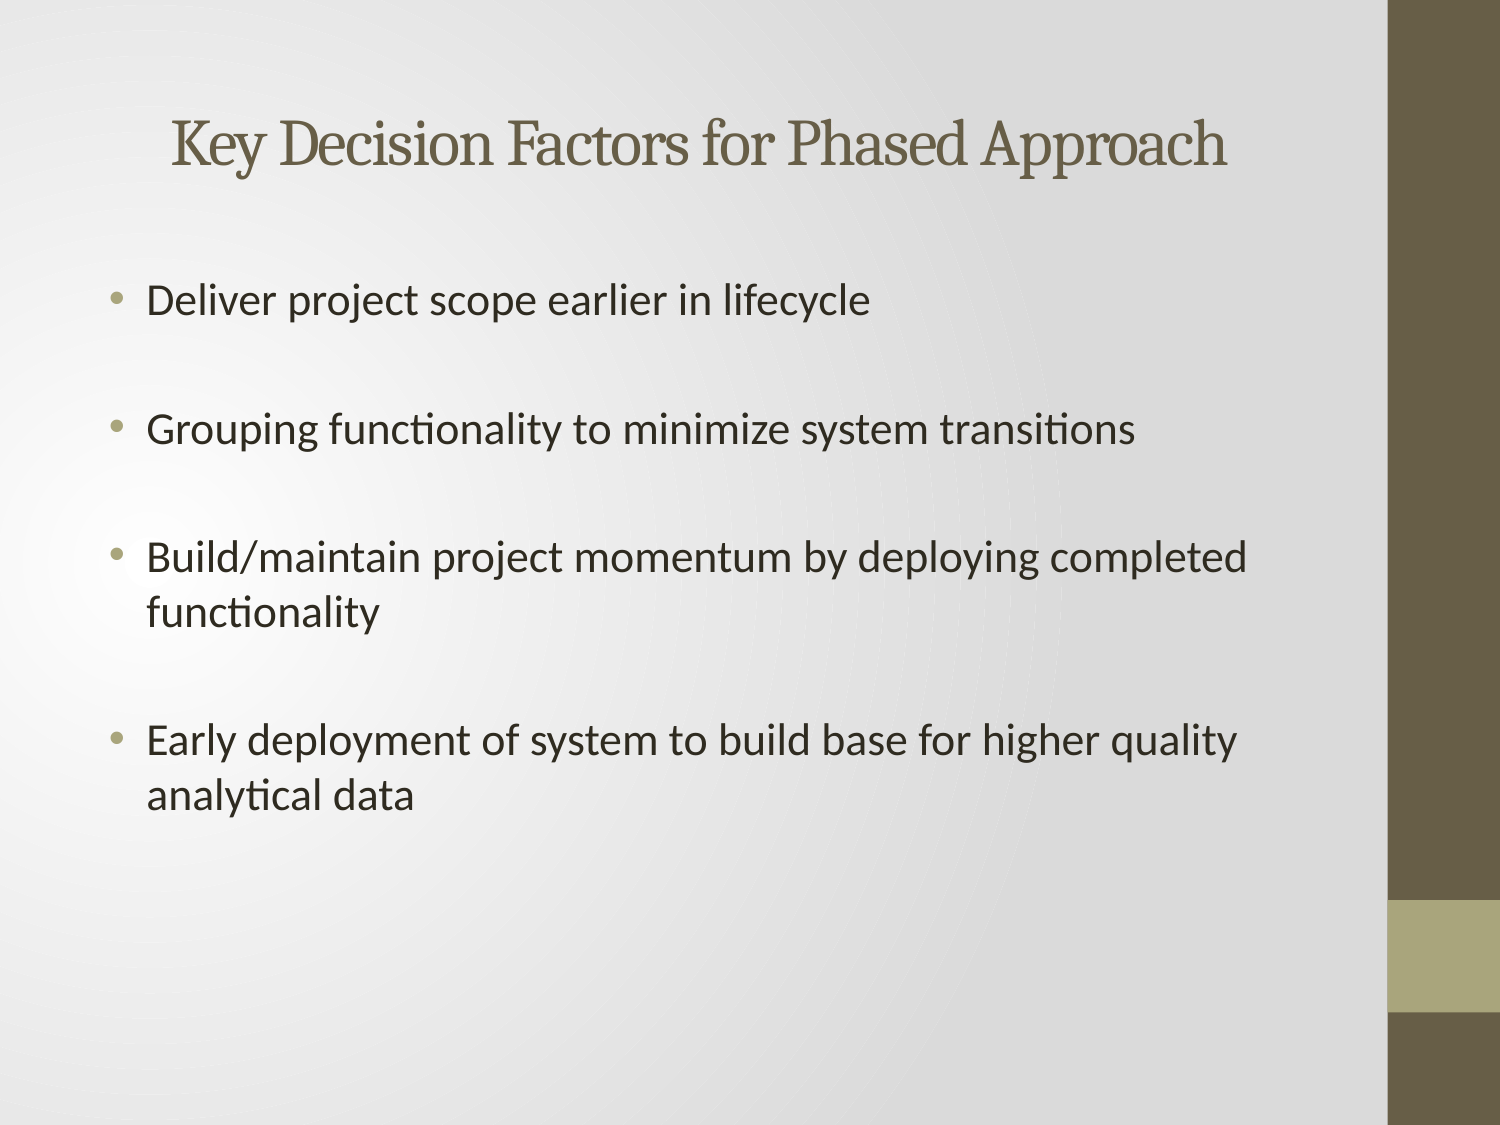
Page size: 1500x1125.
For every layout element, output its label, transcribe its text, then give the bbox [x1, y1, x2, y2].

list Deliver project scope earlier in lifecycle Grouping functionality to minimize system transitions Build/maintain project momentum by deploying completed functionality Early deployment of system to build base for higher quality analytical data [75, 262, 1325, 1050]
title Key Decision Factors for Phased Approach [75, 45, 1325, 233]
